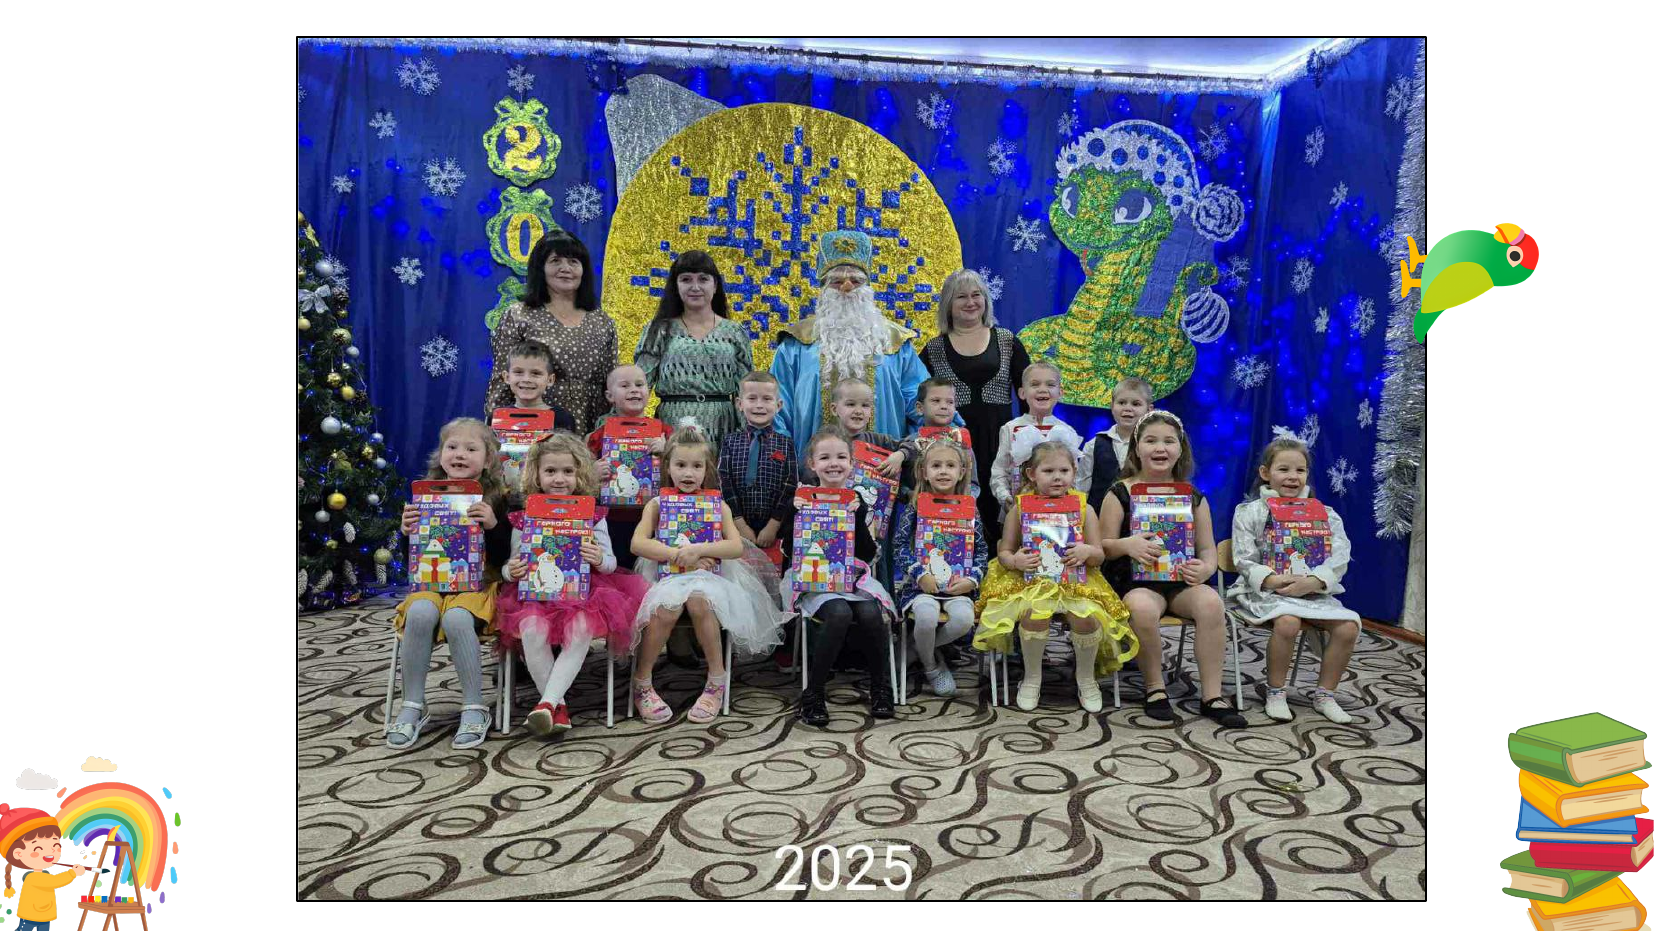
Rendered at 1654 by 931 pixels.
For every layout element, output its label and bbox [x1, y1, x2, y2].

picture [1499, 712, 1654, 931]
picture [0, 749, 188, 931]
picture [298, 38, 1600, 900]
